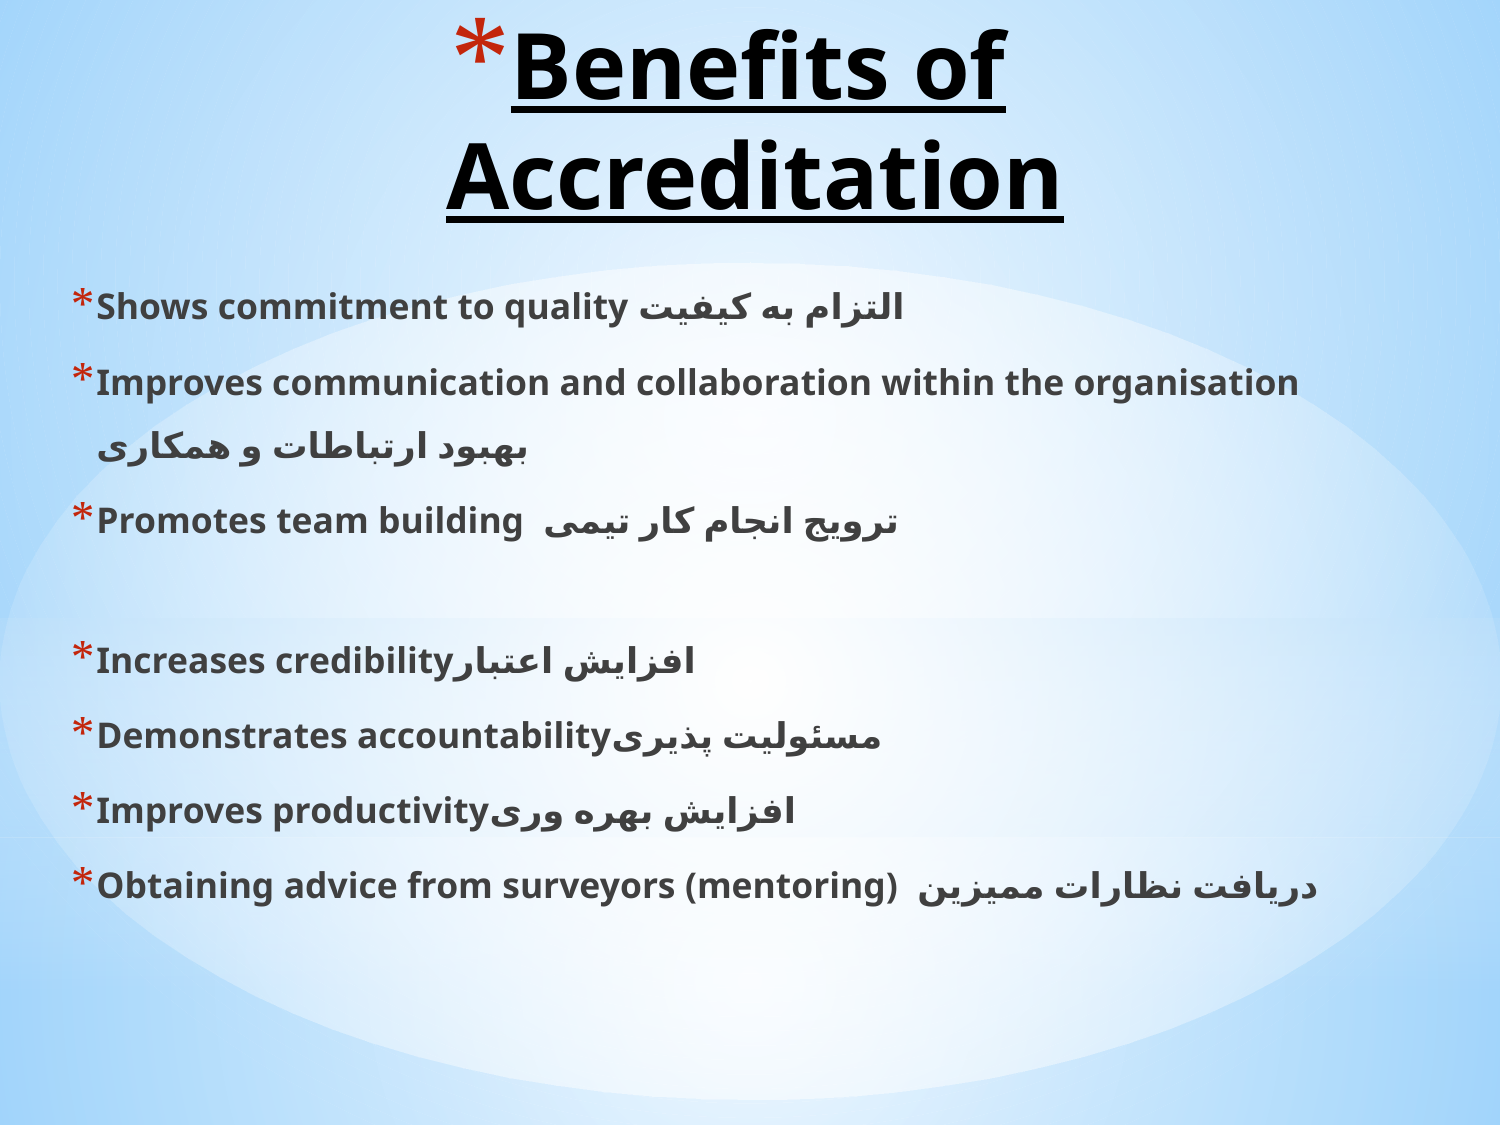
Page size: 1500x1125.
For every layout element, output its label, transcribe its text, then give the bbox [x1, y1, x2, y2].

list Shows commitment to quality التزام به کیفیت Improves communication and collaboration within the organisation بهبود ارتباطات و همکاری Promotes team building ترویج انجام کار تیمی Increases credibilityافزایش اعتبار Demonstrates accountabilityمسئولیت پذیری Improves productivityافزایش بهره وری Obtaining advice from surveyors (mentoring) دریافت نظارات ممیزین [50, 255, 1498, 1059]
title Benefits of Accreditation [194, 0, 1264, 188]
